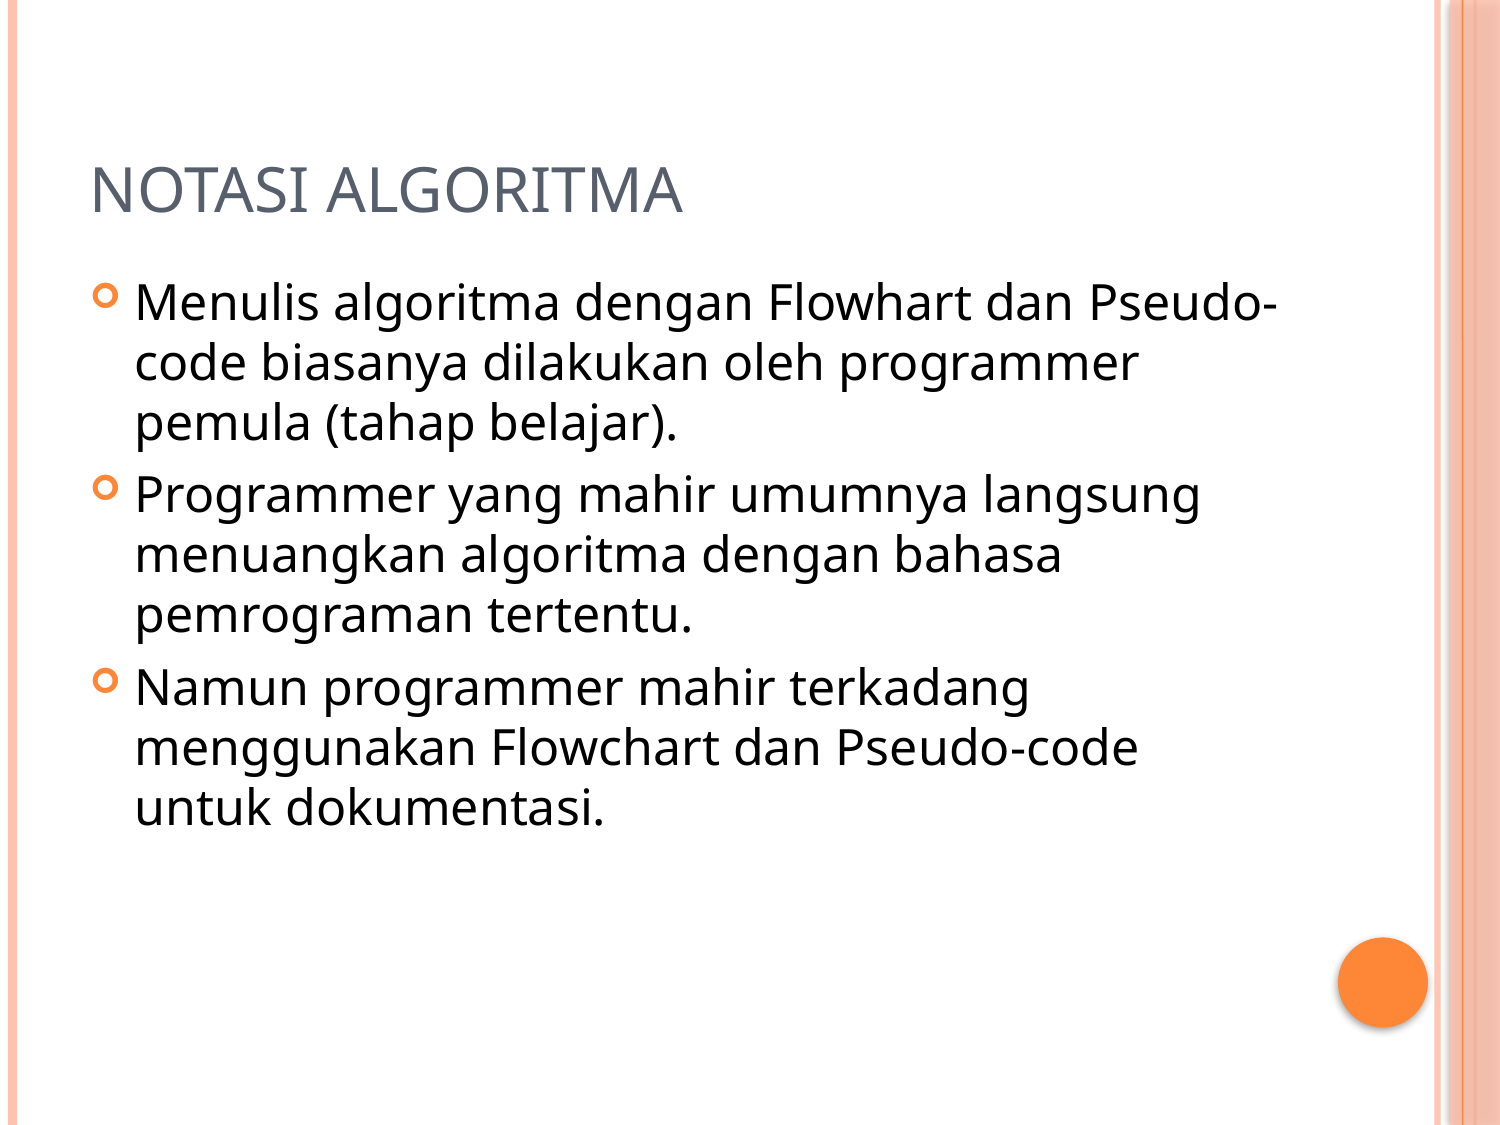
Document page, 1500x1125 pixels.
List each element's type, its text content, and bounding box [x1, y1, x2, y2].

title Notasi Algoritma [75, 45, 1300, 233]
list Menulis algoritma dengan Flowhart dan Pseudo-code biasanya dilakukan oleh programmer pemula (tahap belajar). Programmer yang mahir umumnya langsung menuangkan algoritma dengan bahasa pemrograman tertentu. Namun programmer mahir terkadang menggunakan Flowchart dan Pseudo-code untuk dokumentasi. [75, 262, 1300, 1062]
